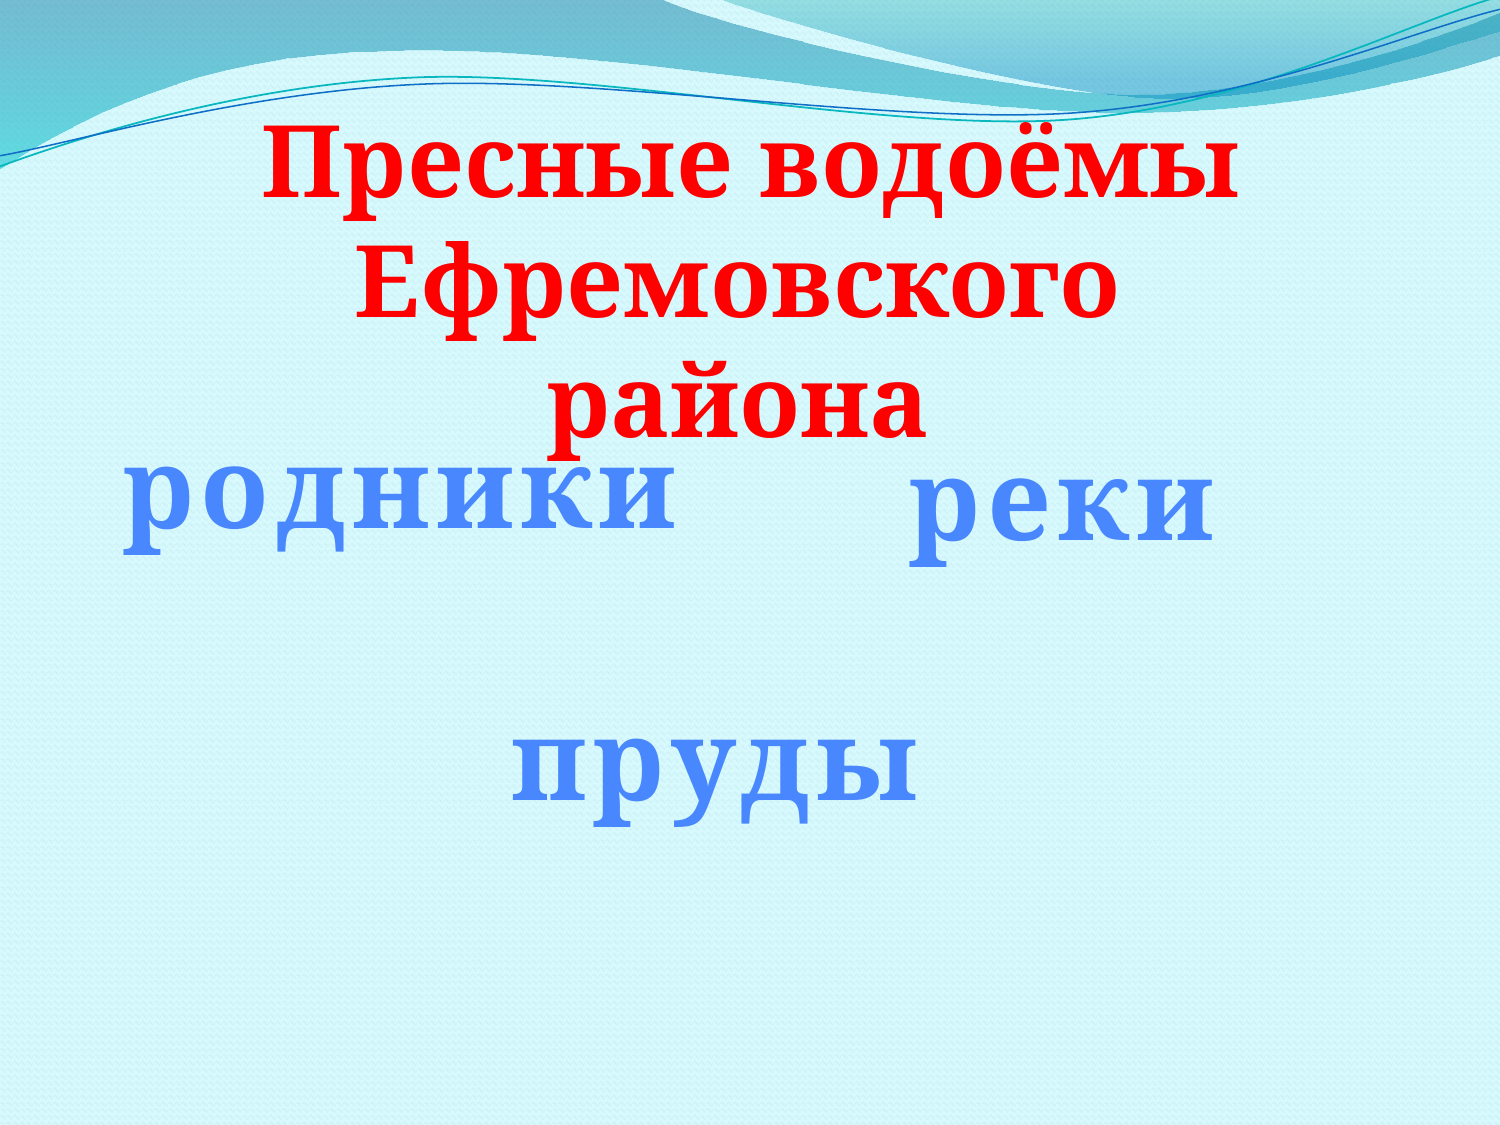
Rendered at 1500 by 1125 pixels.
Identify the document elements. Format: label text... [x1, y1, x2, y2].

text_box родники [107, 408, 693, 559]
text_box реки [894, 420, 1230, 571]
text_box пруды [496, 680, 934, 876]
text_box Пресные водоёмы Ефремовского района [159, 90, 1317, 465]
